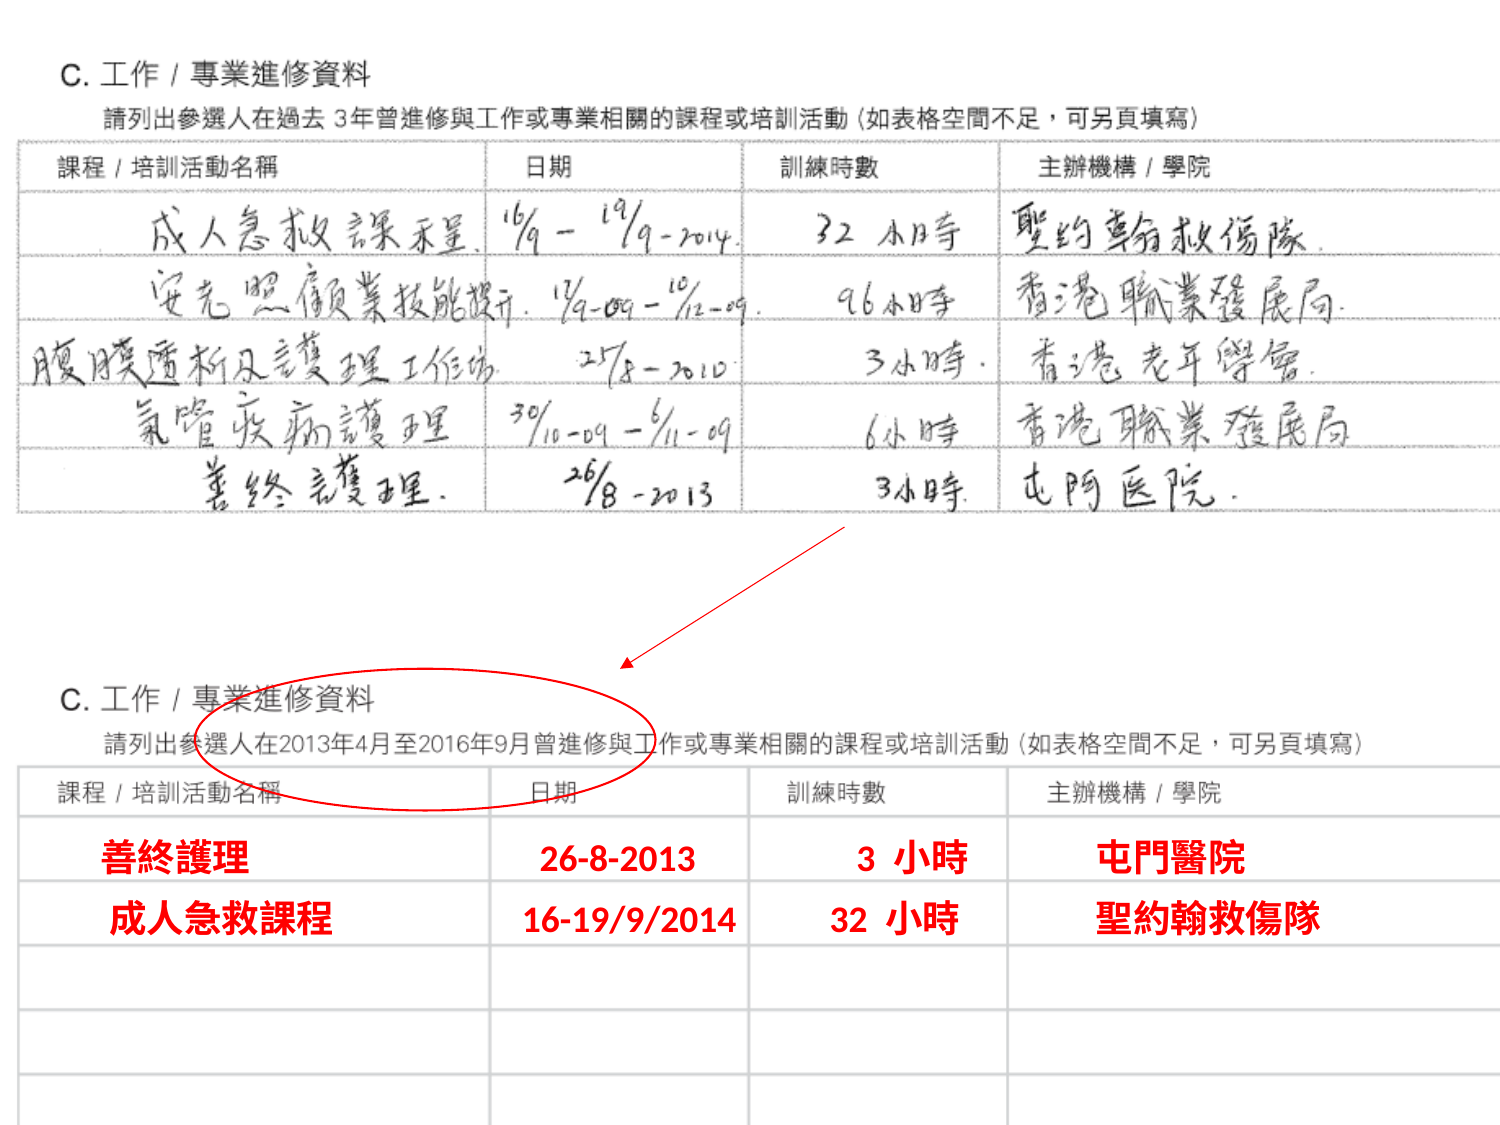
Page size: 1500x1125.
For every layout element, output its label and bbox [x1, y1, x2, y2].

picture [5, 30, 1500, 528]
picture [5, 656, 1500, 1125]
text_box [619, 526, 845, 669]
